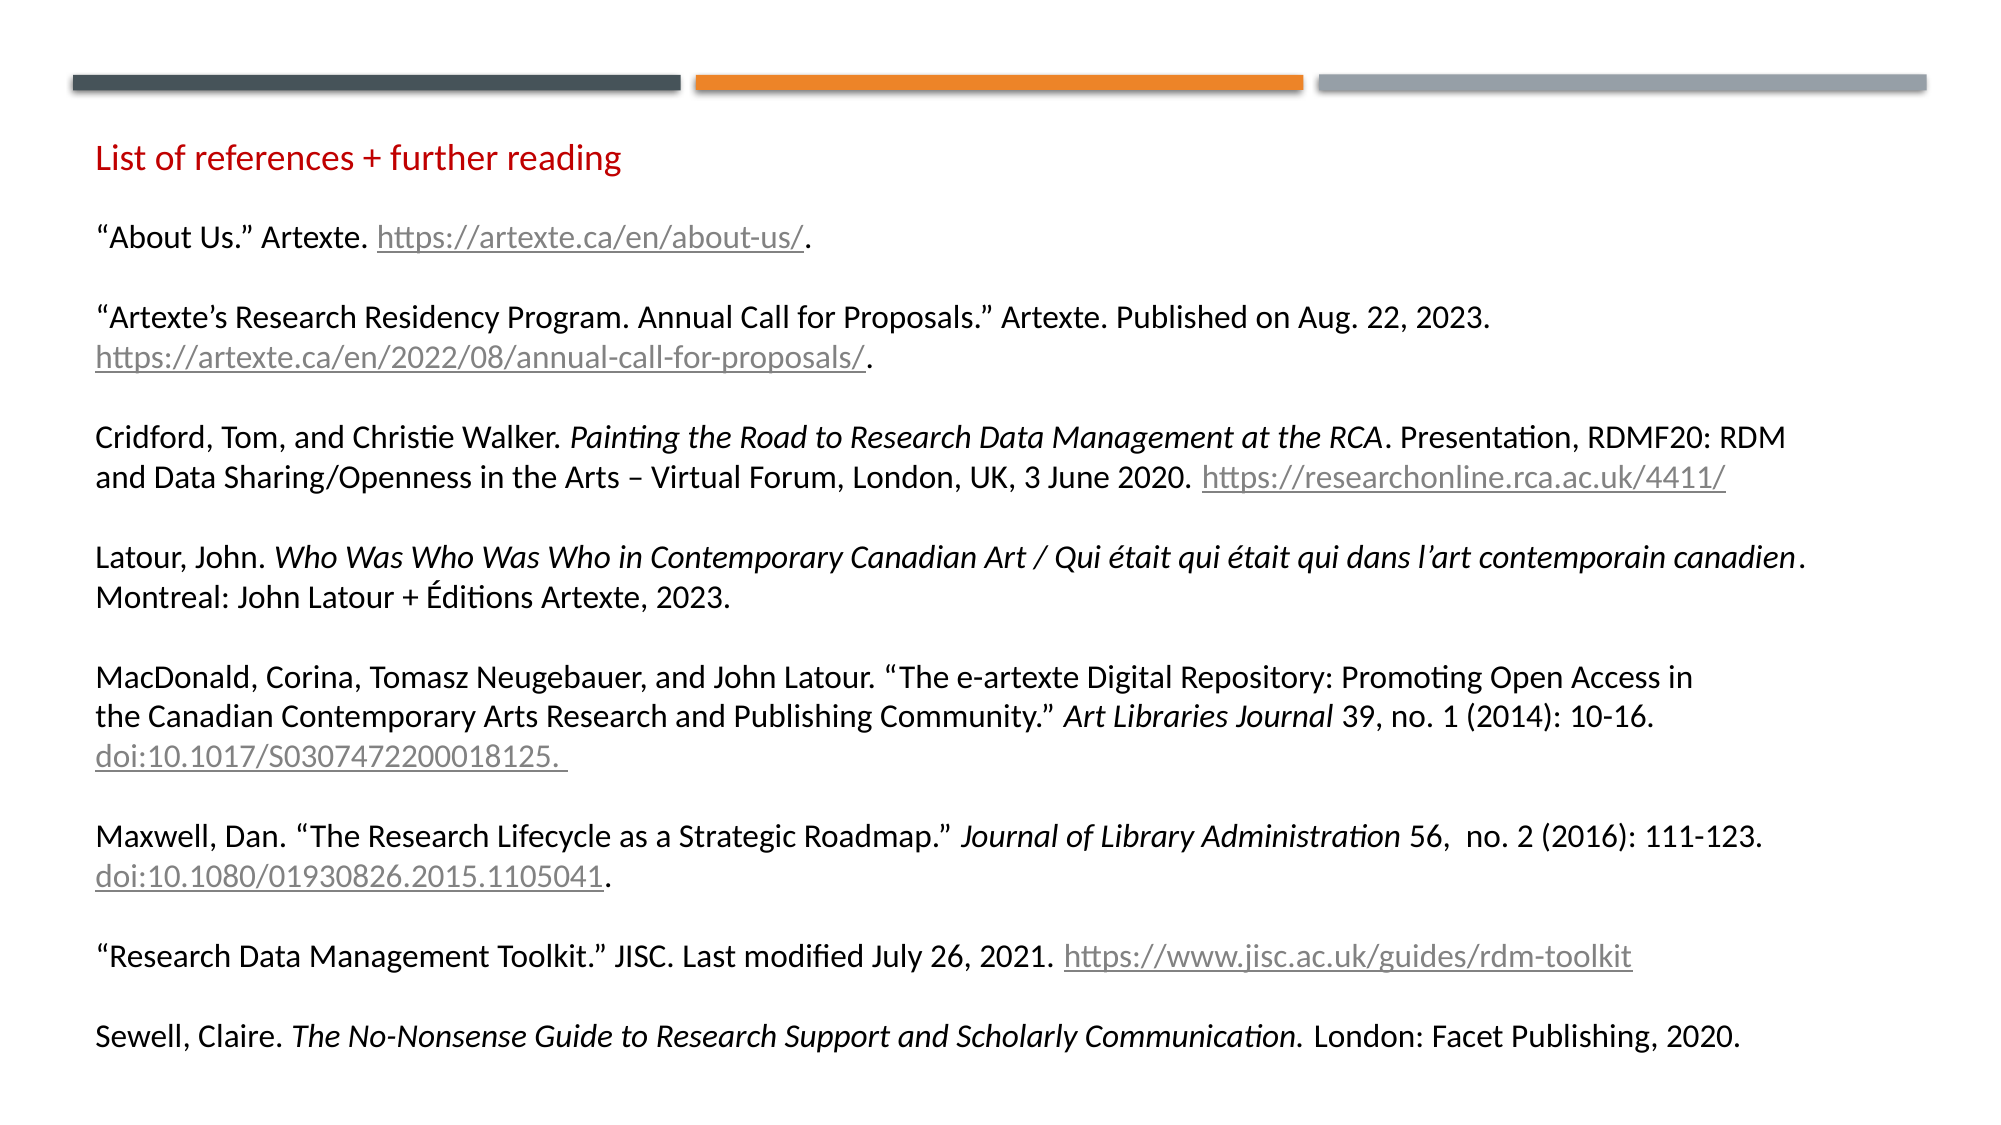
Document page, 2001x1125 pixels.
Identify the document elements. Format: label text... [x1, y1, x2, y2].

text_box List of references + further reading [80, 125, 995, 186]
text_box “About Us.” Artexte. https://artexte.ca/en/about-us/. “Artexte’s Research Residency Program. Annual Call for Proposals.” Artexte. Published on Aug. 22, 2023. https://artexte.ca/en/2022/08/annual-call-for-proposals/. Cridford, Tom, and Christie Walker. Painting the Road to Research Data Management at the RCA. Presentation, RDMF20: RDM and Data Sharing/Openness in the Arts – Virtual Forum, London, UK, 3 June 2020. https://researchonline.rca.ac.uk/4411/ Latour, John. Who Was Who Was Who in Contemporary Canadian Art / Qui était qui était qui dans l’art contemporain canadien. Montreal: John Latour + Éditions Artexte, 2023. MacDonald, Corina, Tomasz Neugebauer, and John Latour. “The e-artexte Digital Repository: Promoting Open Access in the Canadian Contemporary Arts Research and Publishing Community.” Art Libraries Journal 39, no. 1 (2014): 10-16. doi:10.1017/S0307472200018125. Maxwell, Dan. “The Research Lifecycle as a Strategic Roadmap.” Journal of Library Administration 56, no. 2 (2016): 111-123. doi:10.1080/01930826.2015.1105041. “Research Data Management Toolkit.” JISC. Last modified July 26, 2021. https://www.jisc.ac.uk/guides/rdm-toolkit Sewell, Claire. The No-Nonsense Guide to Research Support and Scholarly Communication. London: Facet Publishing, 2020. [80, 208, 1961, 1062]
